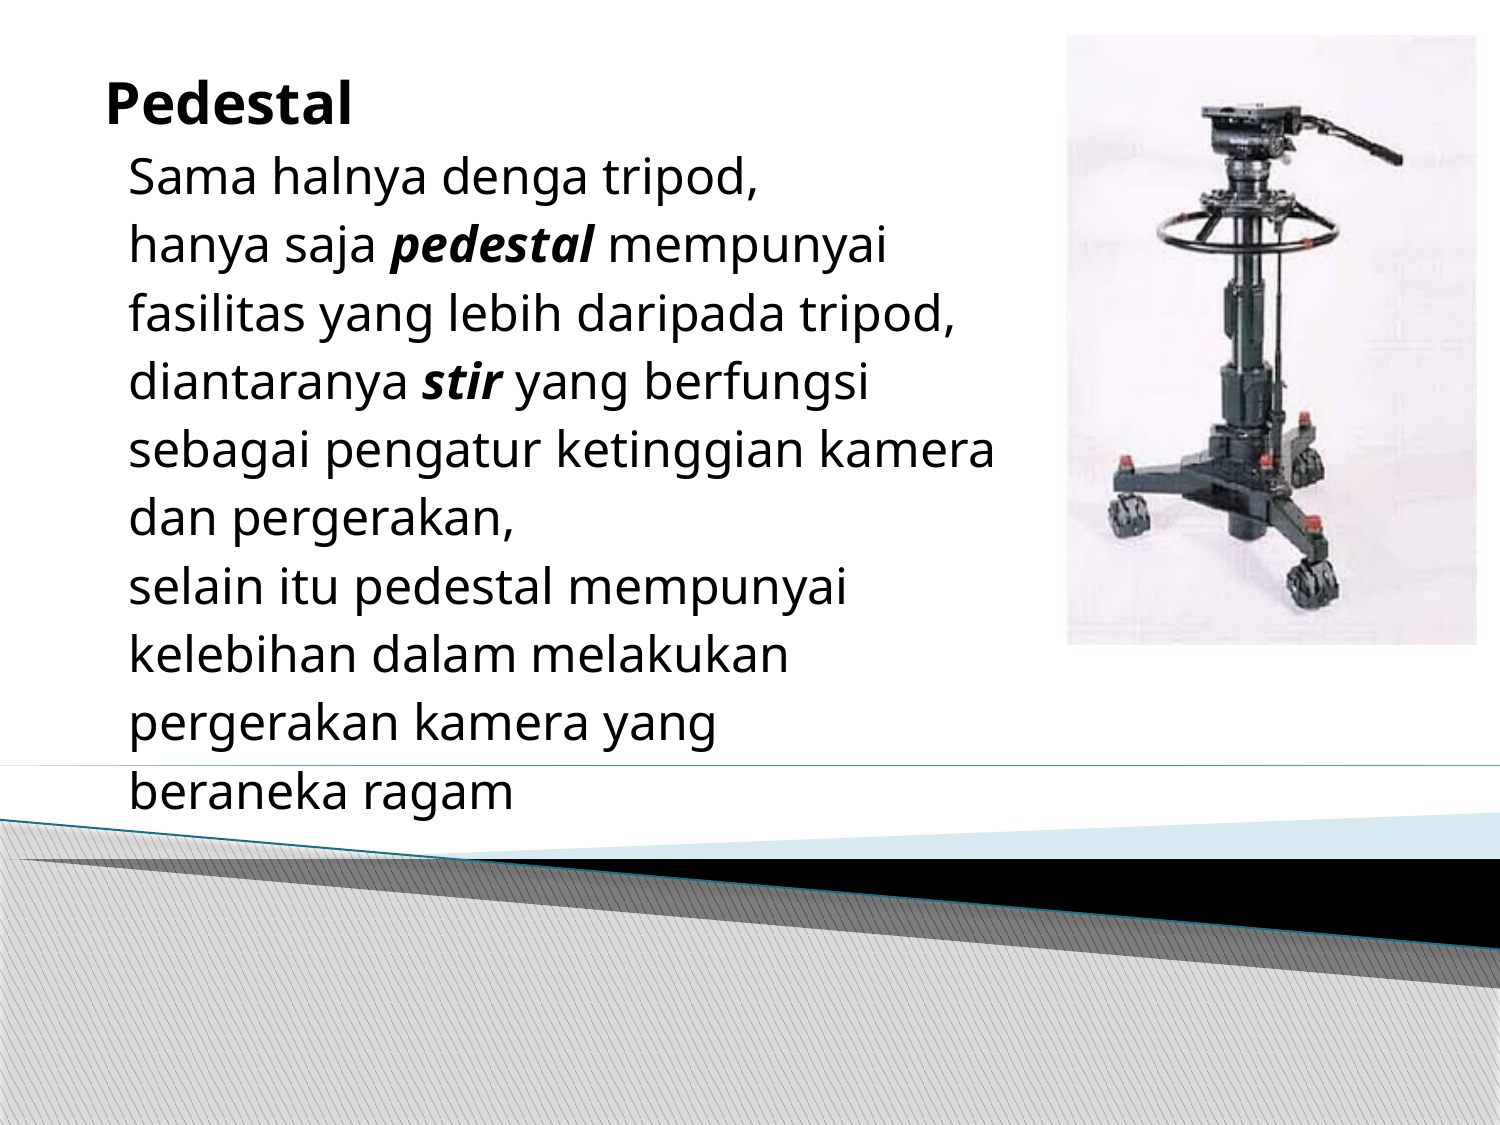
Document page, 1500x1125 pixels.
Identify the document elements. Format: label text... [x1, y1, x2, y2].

subtitle Pedestal Sama halnya denga tripod, hanya saja pedestal mempunyai fasilitas yang lebih daripada tripod, diantaranya stir yang berfungsi sebagai pengatur ketinggian kamera dan pergerakan, selain itu pedestal mempunyai kelebihan dalam melakukan pergerakan kamera yang beraneka ragam [82, 58, 1383, 868]
picture [5, 859, 82, 865]
picture [118, 868, 1500, 989]
picture [1066, 34, 1477, 645]
